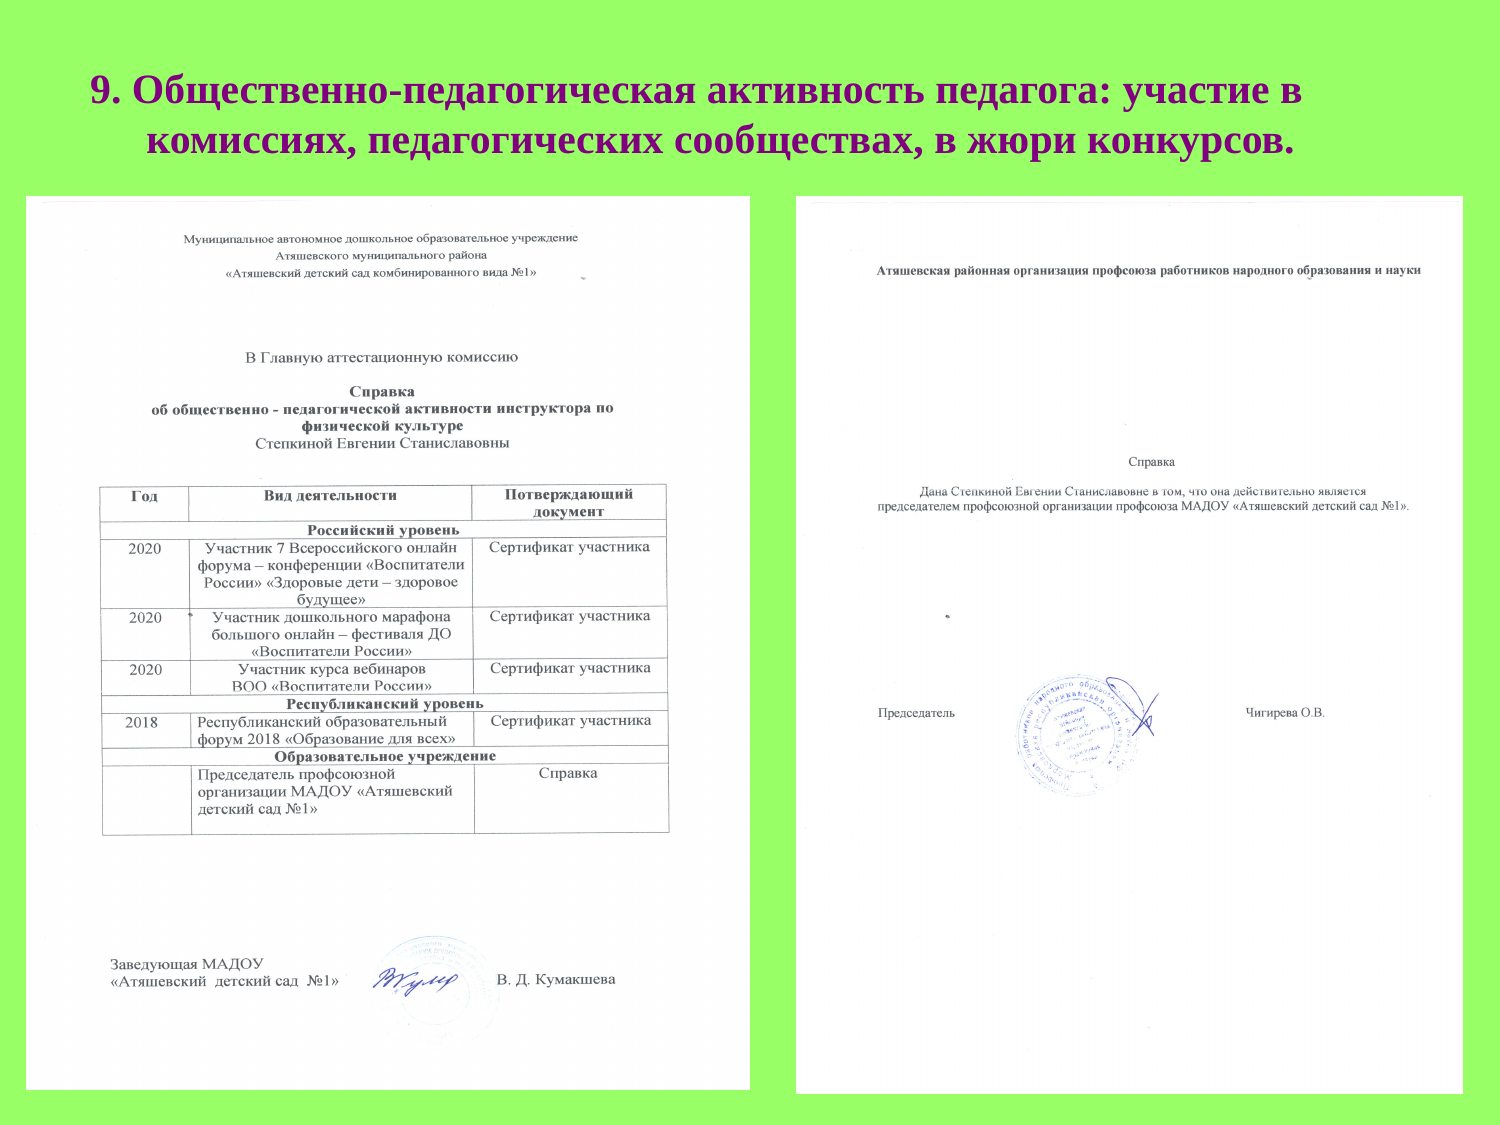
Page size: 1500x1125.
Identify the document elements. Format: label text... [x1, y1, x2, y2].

picture [796, 196, 1463, 1095]
picture [26, 196, 751, 1090]
list 9. Общественно-педагогическая активность педагога: участие в комиссиях, педагогических сообществах, в жюри конкурсов. [74, 54, 1426, 1002]
